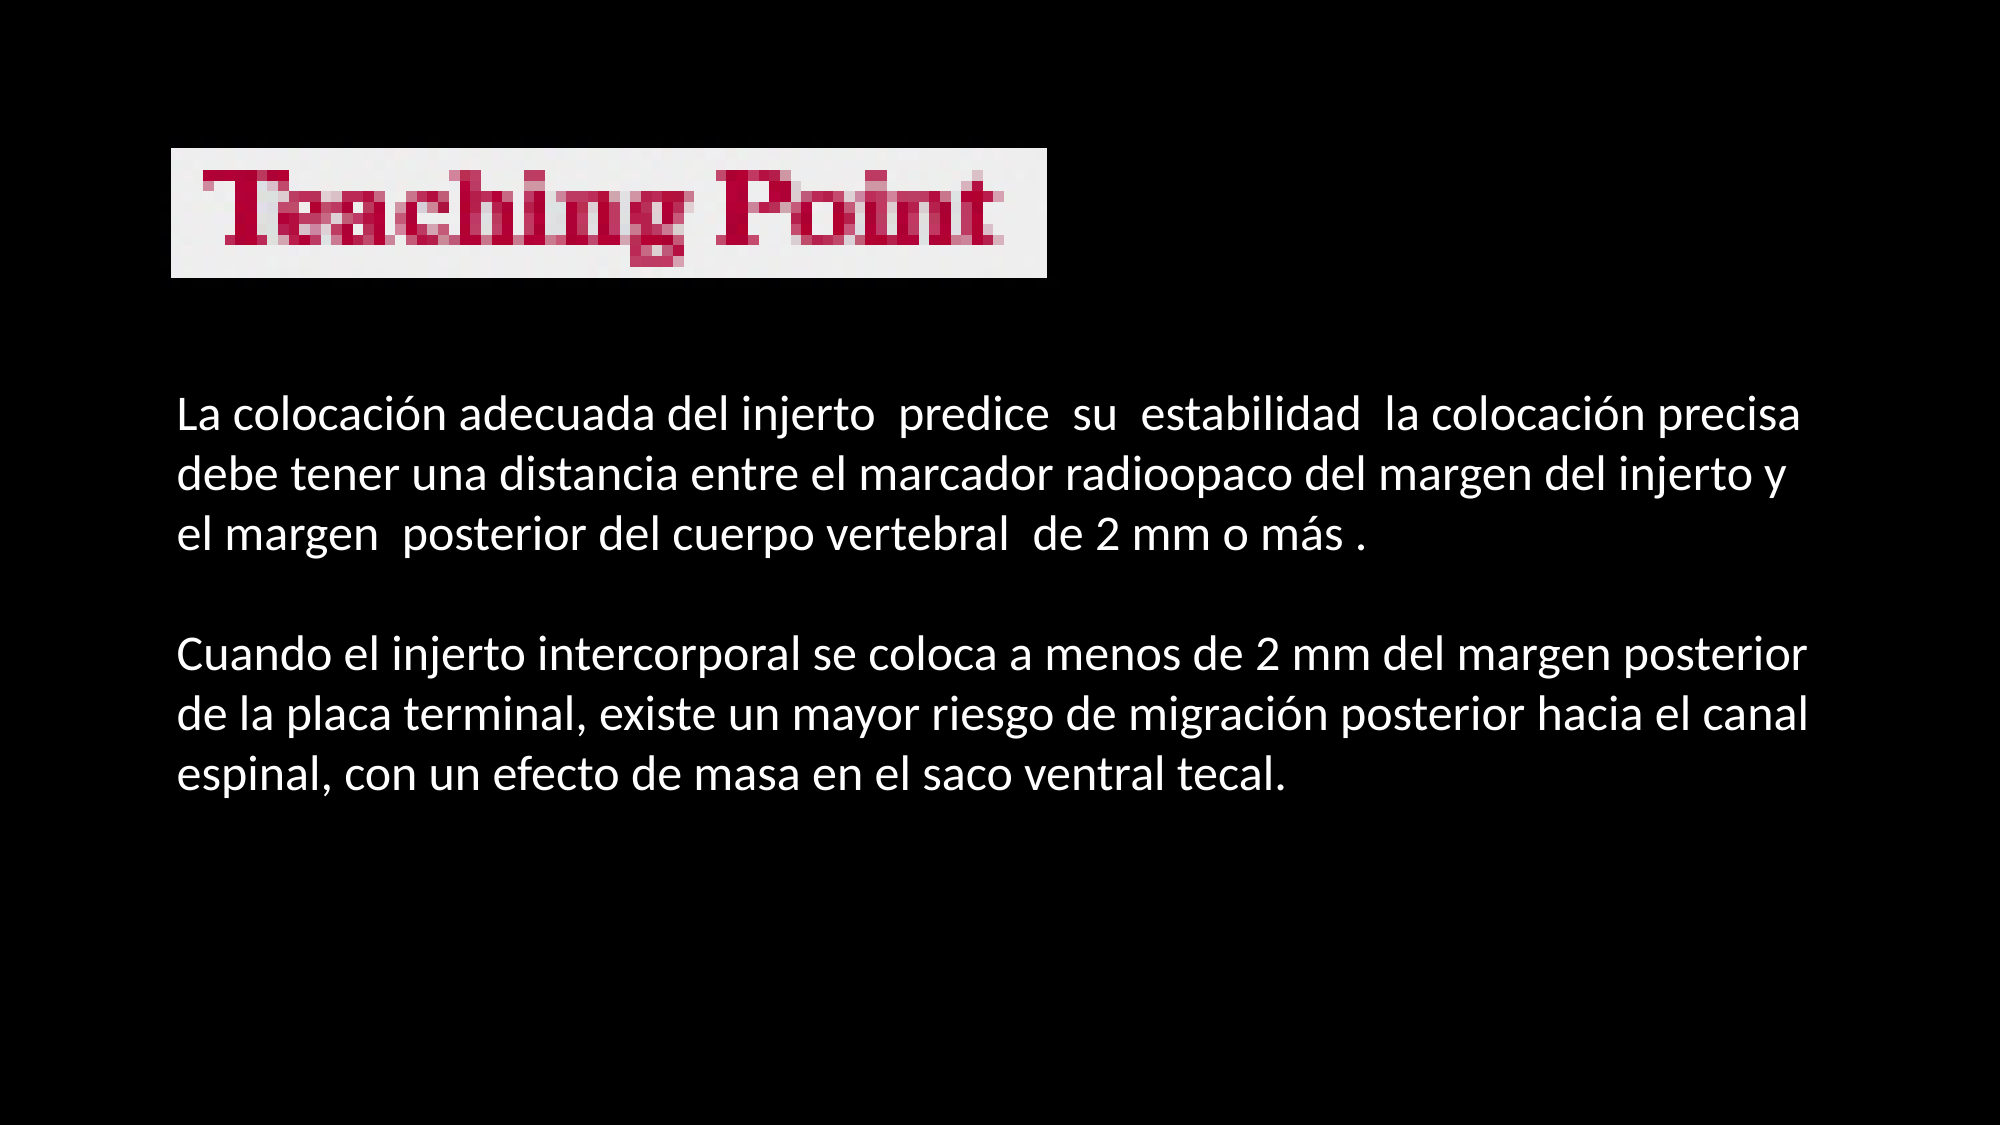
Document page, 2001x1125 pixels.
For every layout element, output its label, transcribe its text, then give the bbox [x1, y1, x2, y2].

text_box La colocación adecuada del injerto predice su estabilidad la colocación precisa debe tener una distancia entre el marcador radioopaco del margen del injerto y el margen posterior del cuerpo vertebral de 2 mm o más . Cuando el injerto intercorporal se coloca a menos de 2 mm del margen posterior de la placa terminal, existe un mayor riesgo de migración posterior hacia el canal espinal, con un efecto de masa en el saco ventral tecal. [161, 373, 1844, 808]
picture [161, 138, 1058, 289]
